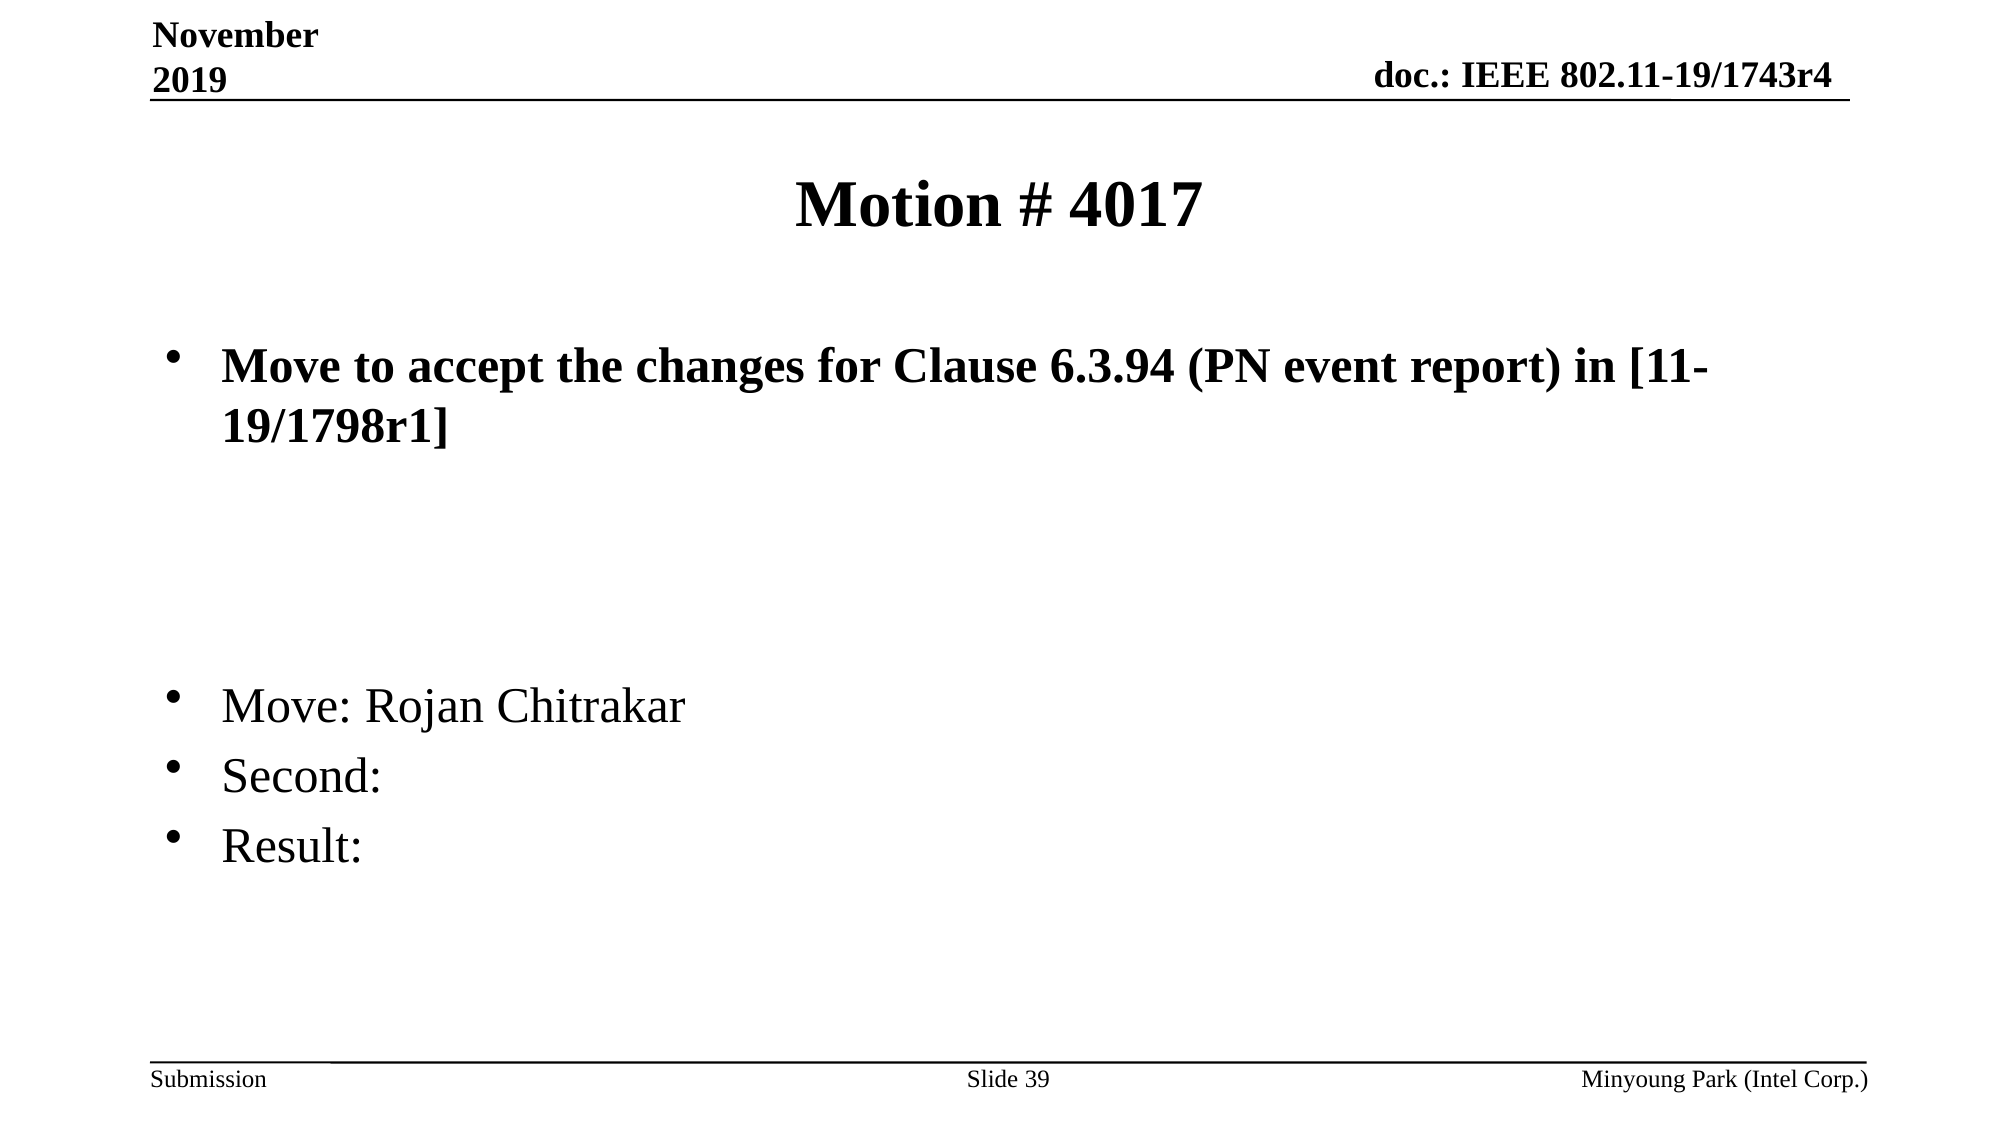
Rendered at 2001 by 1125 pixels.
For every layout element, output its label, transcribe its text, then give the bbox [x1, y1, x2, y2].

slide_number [152, 54, 347, 101]
list Move to accept the changes for Clause 6.3.94 (PN event report) in [11-19/1798r1] Move: Rojan Chitrakar Second: Result: [150, 324, 1850, 1000]
title Motion # 4017 [150, 112, 1850, 288]
footer Minyoung Park (Intel Corp.) [1266, 1061, 1869, 1093]
slide_number Slide 39 [964, 1061, 1053, 1093]
